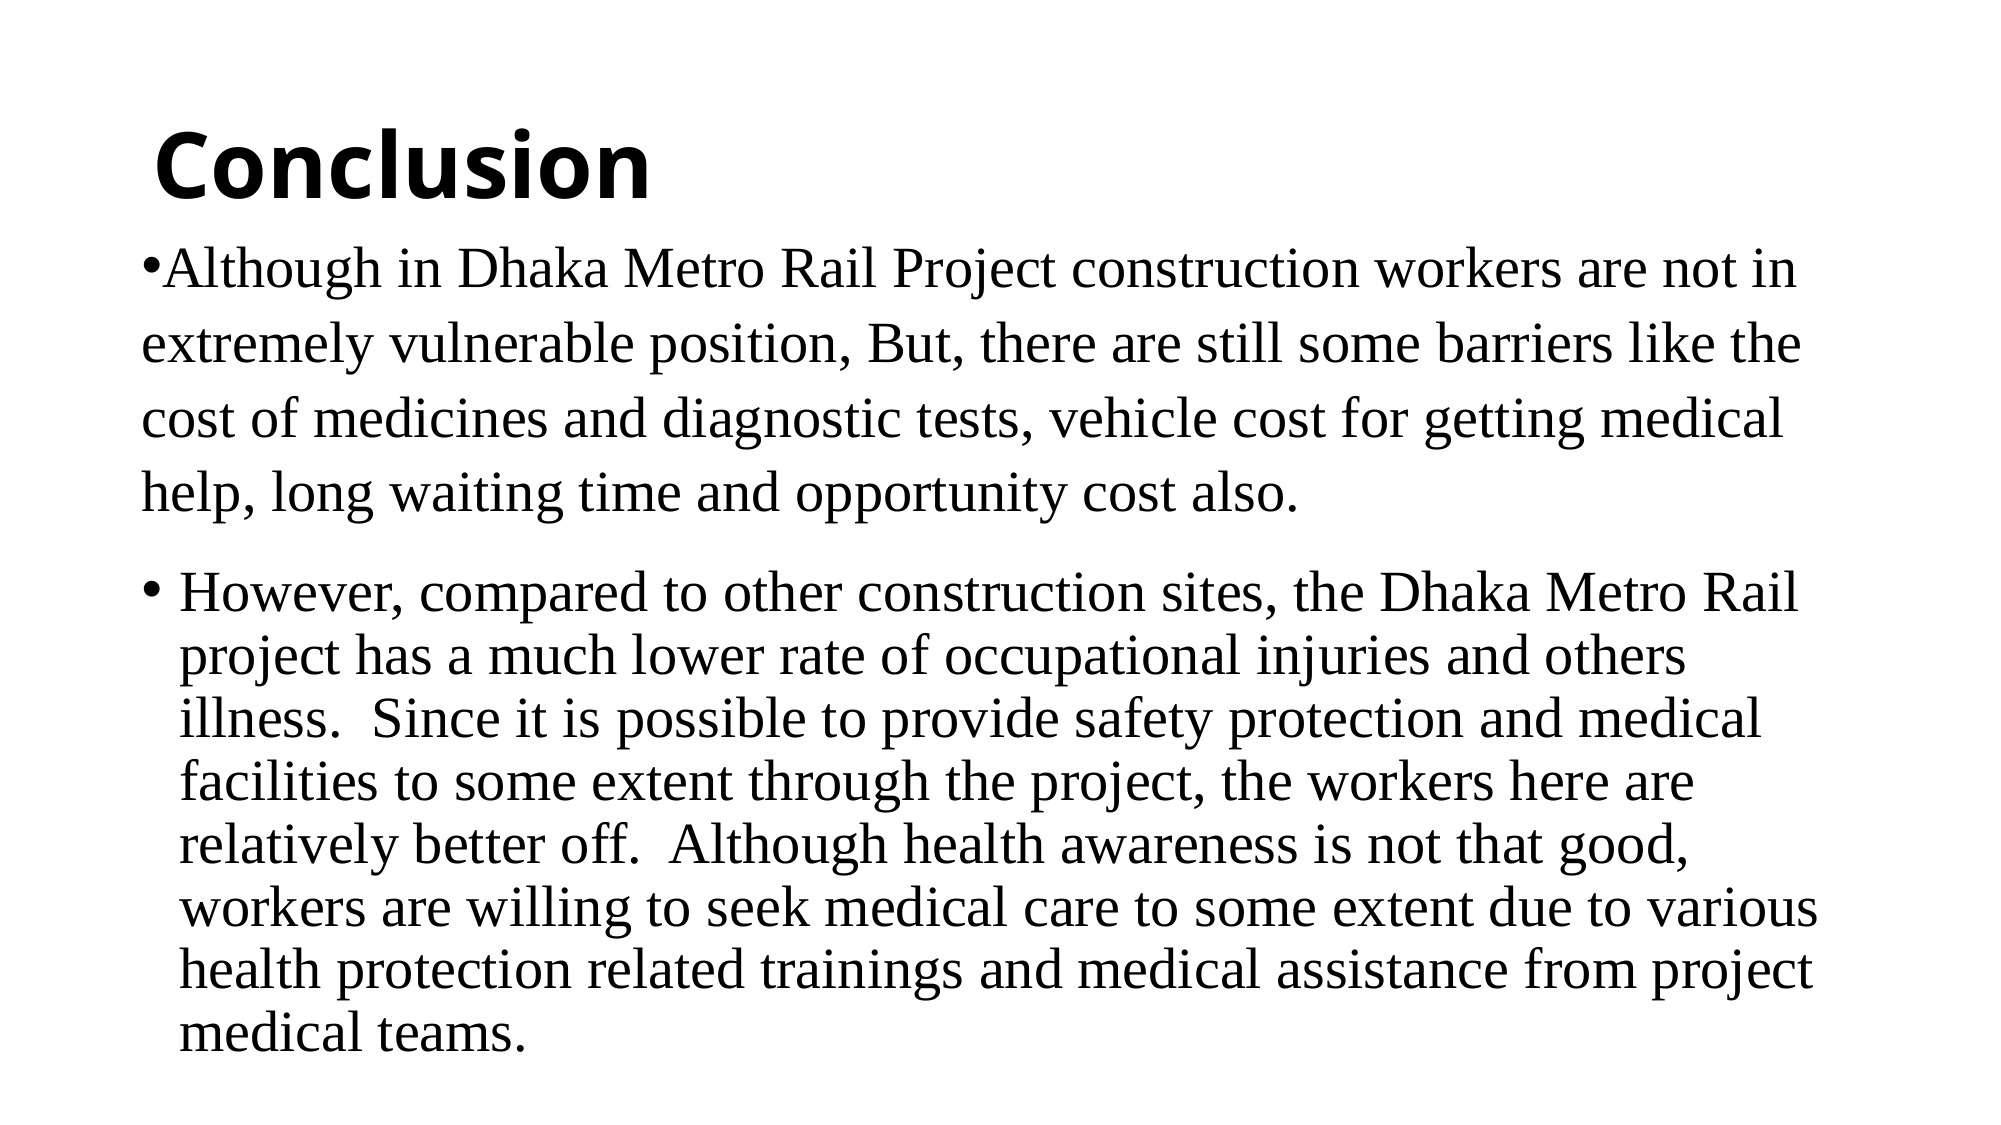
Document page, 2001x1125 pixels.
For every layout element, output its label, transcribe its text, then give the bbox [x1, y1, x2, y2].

title Conclusion [137, 59, 1863, 216]
list Although in Dhaka Metro Rail Project construction workers are not in extremely vulnerable position, But, there are still some barriers like the cost of medicines and diagnostic tests, vehicle cost for getting medical help, long waiting time and opportunity cost also. However, compared to other construction sites, the Dhaka Metro Rail project has a much lower rate of occupational injuries and others illness. Since it is possible to provide safety protection and medical facilities to some extent through the project, the workers here are relatively better off. Although health awareness is not that good, workers are willing to seek medical care to some extent due to various health protection related trainings and medical assistance from project medical teams. [126, 216, 1863, 945]
